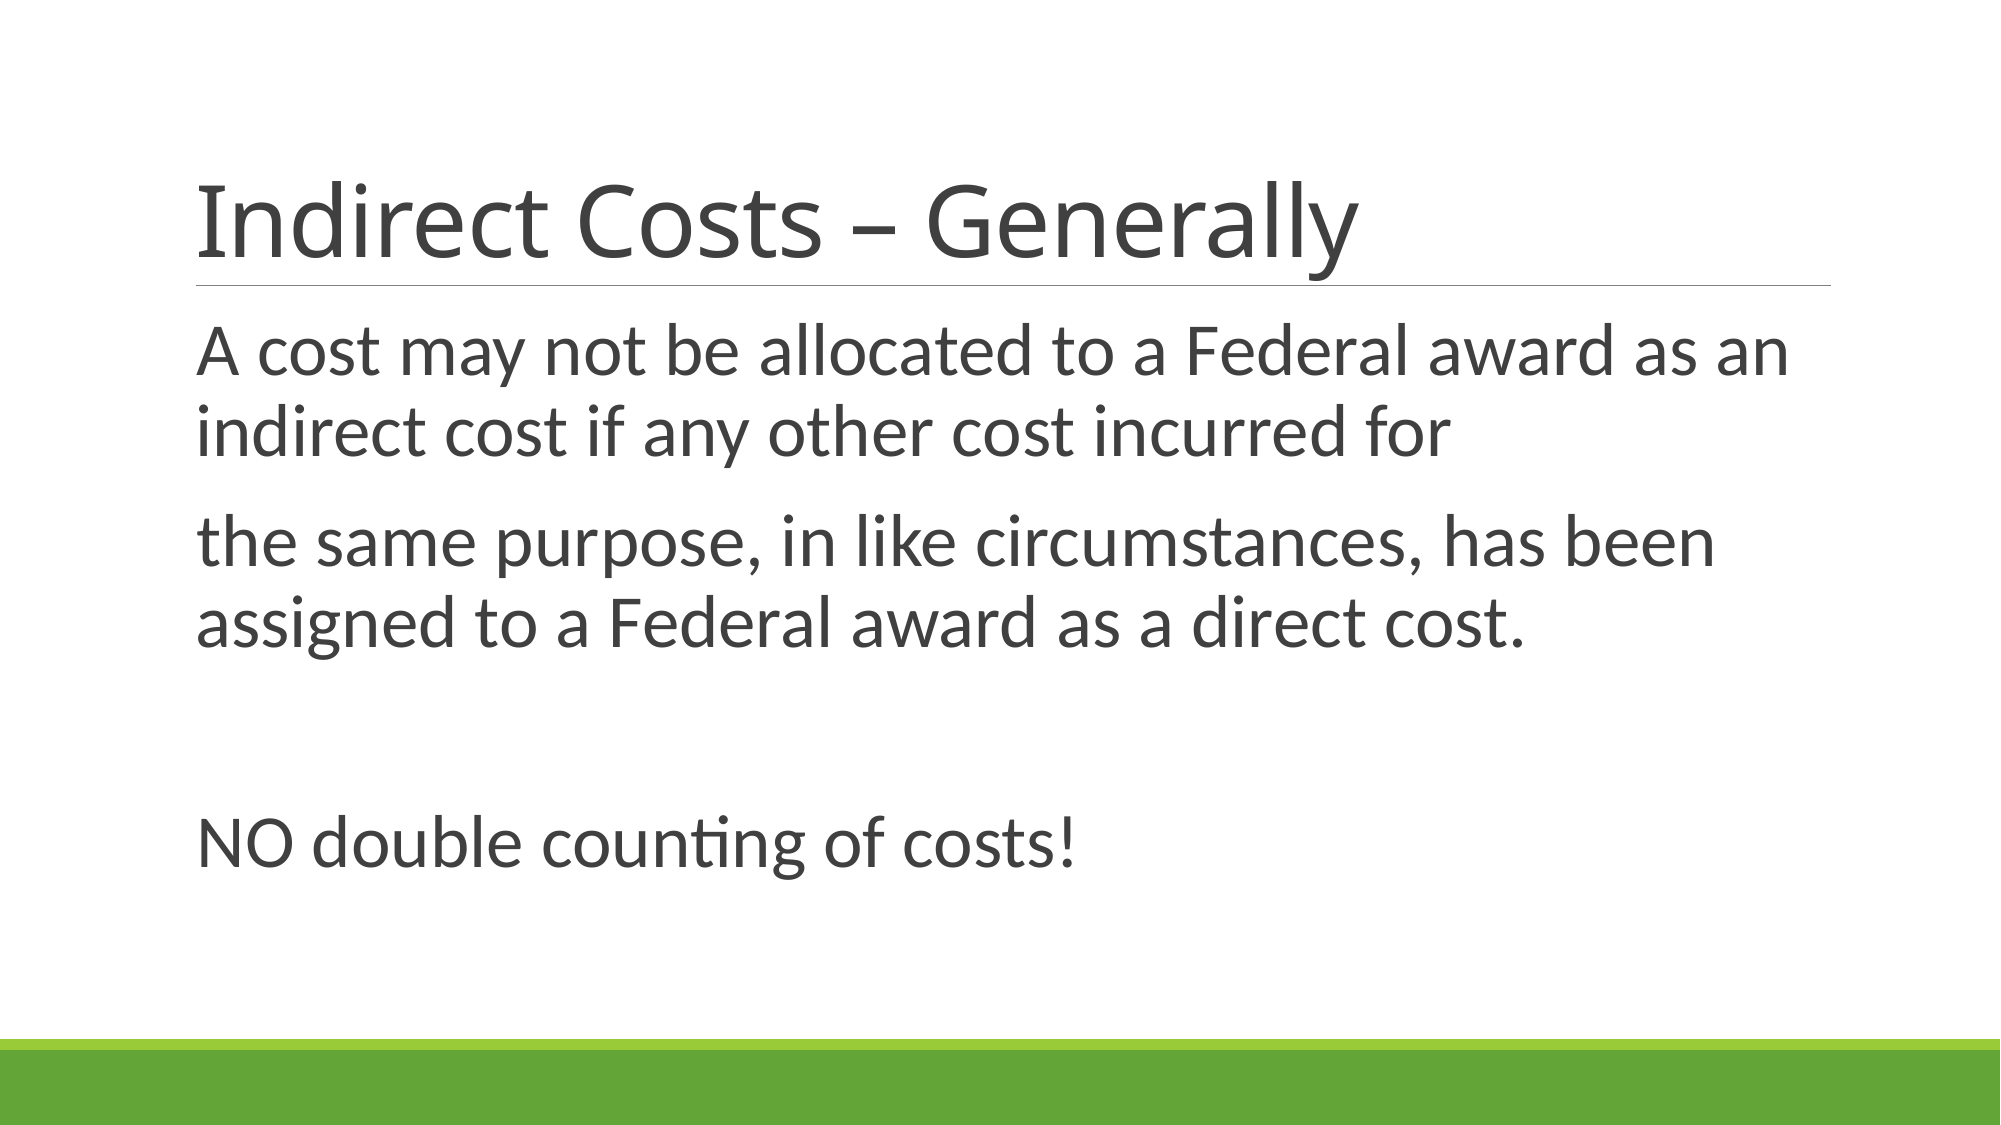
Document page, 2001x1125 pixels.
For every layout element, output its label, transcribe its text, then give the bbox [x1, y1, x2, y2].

title Indirect Costs – Generally [180, 47, 1830, 285]
list A cost may not be allocated to a Federal award as an indirect cost if any other cost incurred for the same purpose, in like circumstances, has been assigned to a Federal award as a direct cost. NO double counting of costs! [180, 302, 1830, 963]
